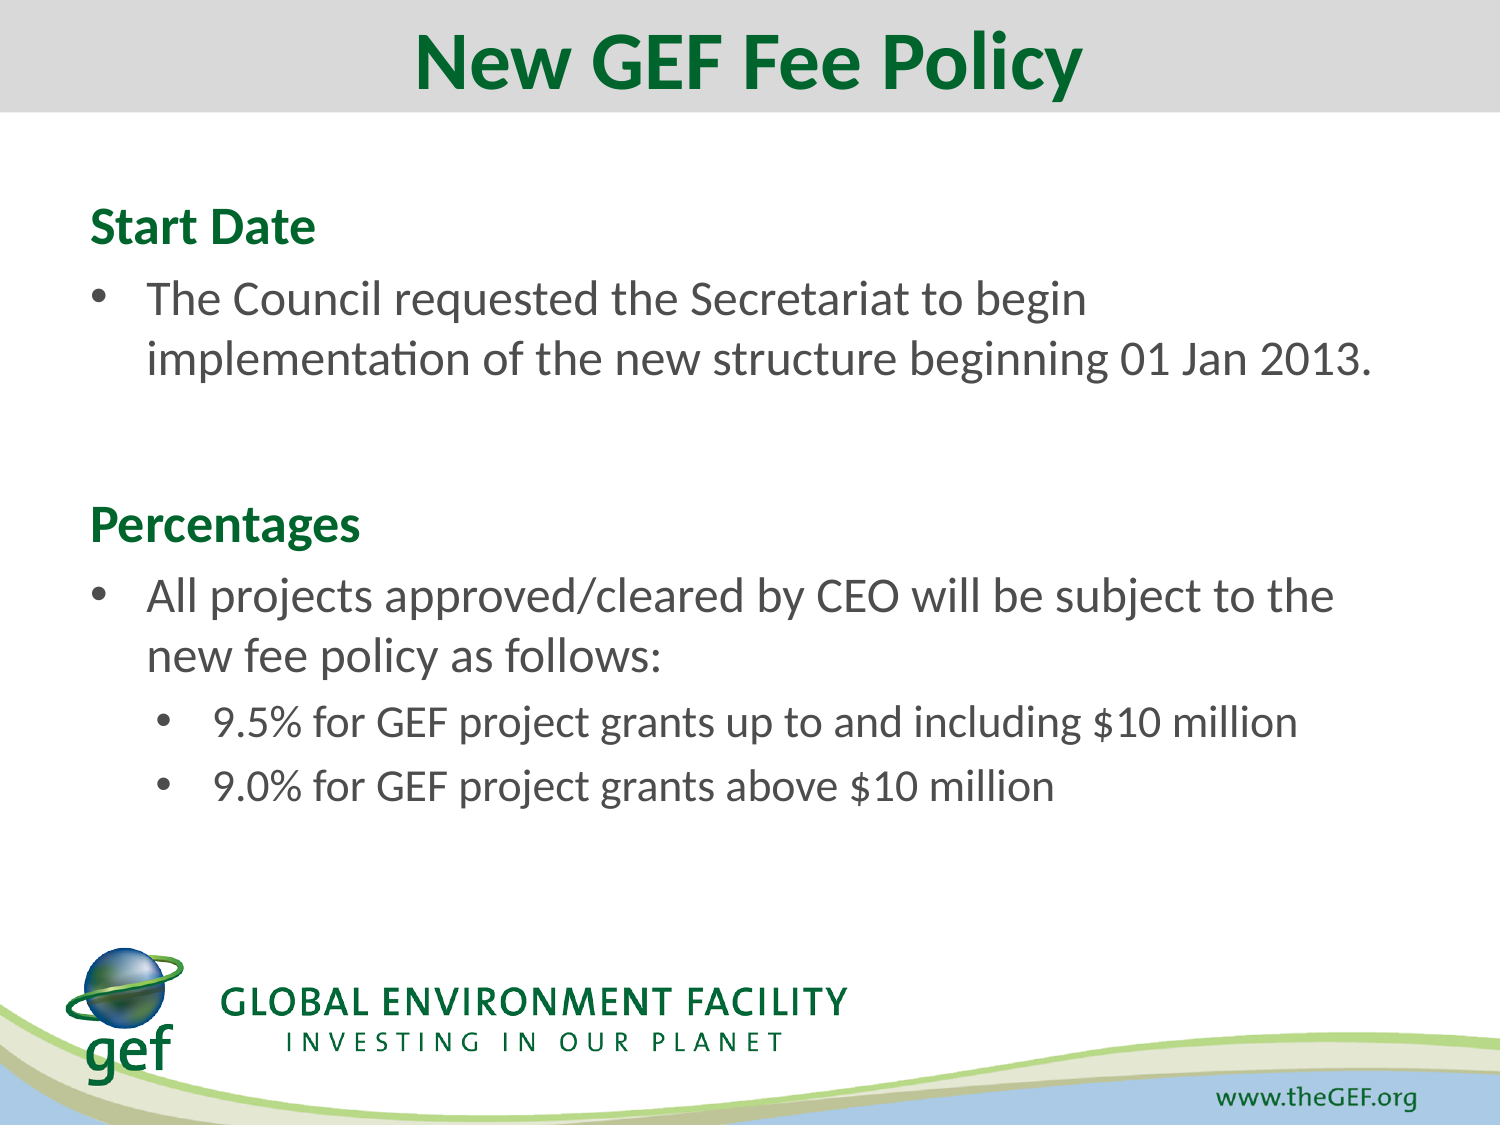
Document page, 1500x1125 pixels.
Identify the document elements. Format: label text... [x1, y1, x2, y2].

list Start Date The Council requested the Secretariat to begin implementation of the new structure beginning 01 Jan 2013. Percentages All projects approved/cleared by CEO will be subject to the new fee policy as follows: 9.5% for GEF project grants up to and including $10 million 9.0% for GEF project grants above $10 million [74, 182, 1438, 988]
picture [0, 920, 1500, 1125]
text_box New GEF Fee Policy [0, 0, 1500, 113]
